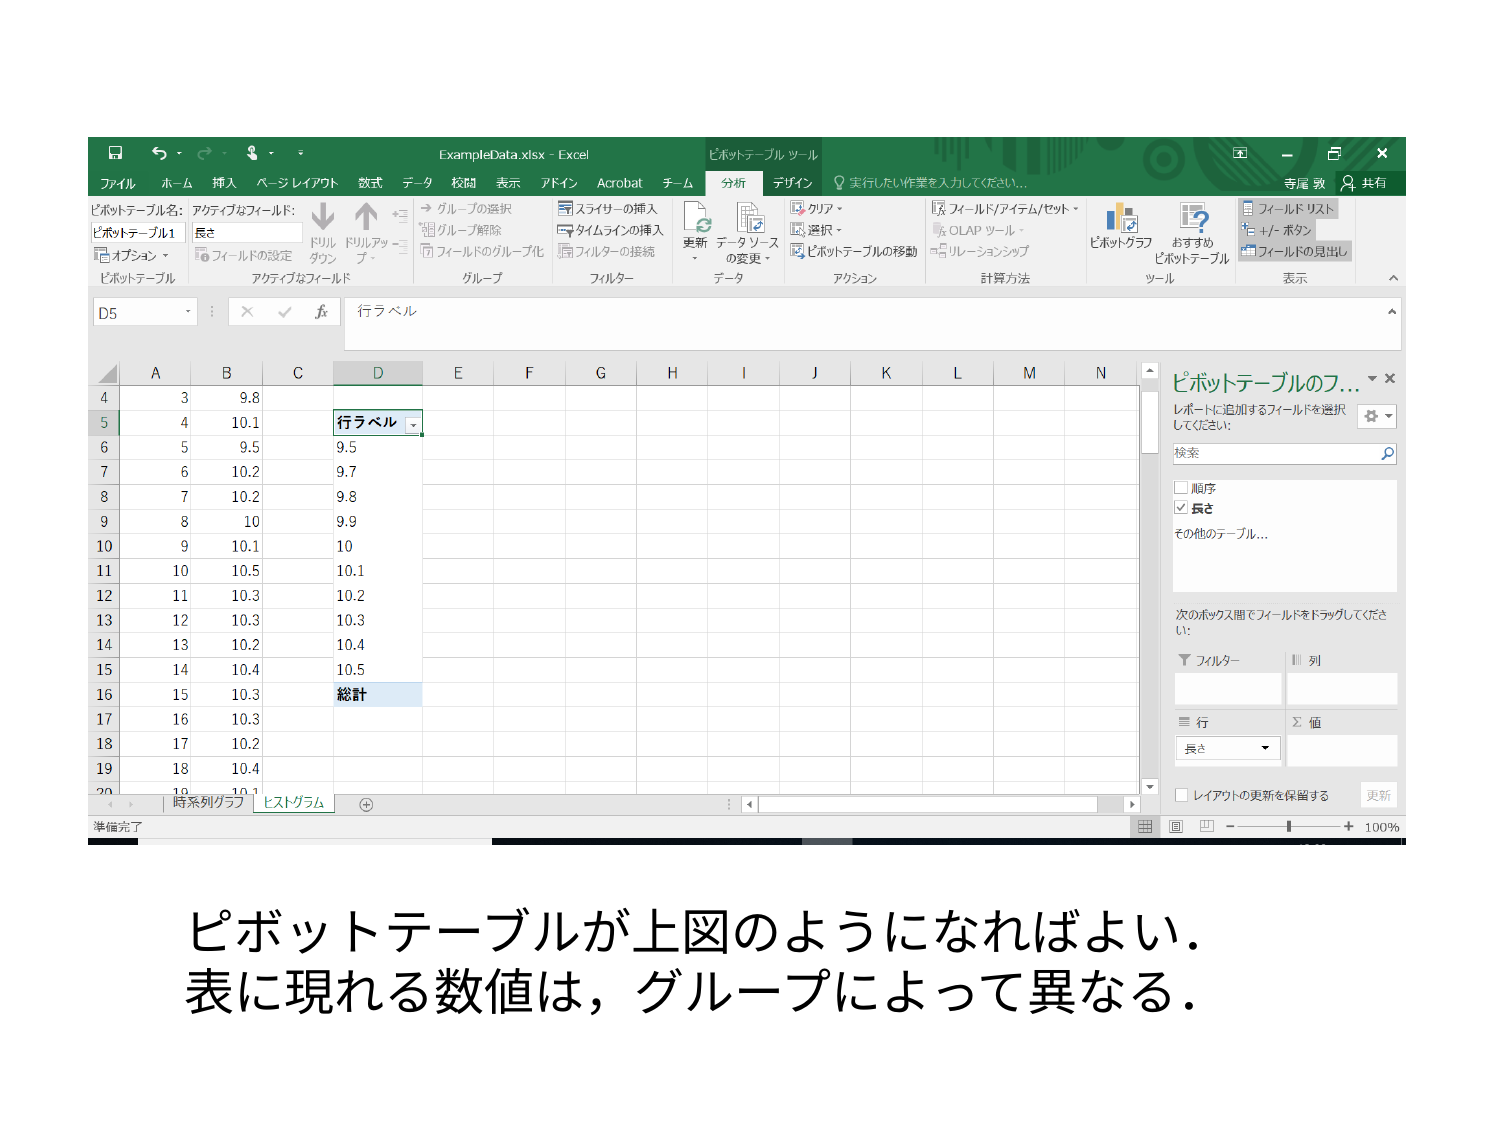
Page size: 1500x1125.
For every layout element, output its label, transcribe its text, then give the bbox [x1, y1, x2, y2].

text_box ピボットテーブルが上図のようになればよい． 表に現れる数値は，グループによって異なる． [169, 893, 1247, 1028]
picture [88, 136, 1406, 845]
